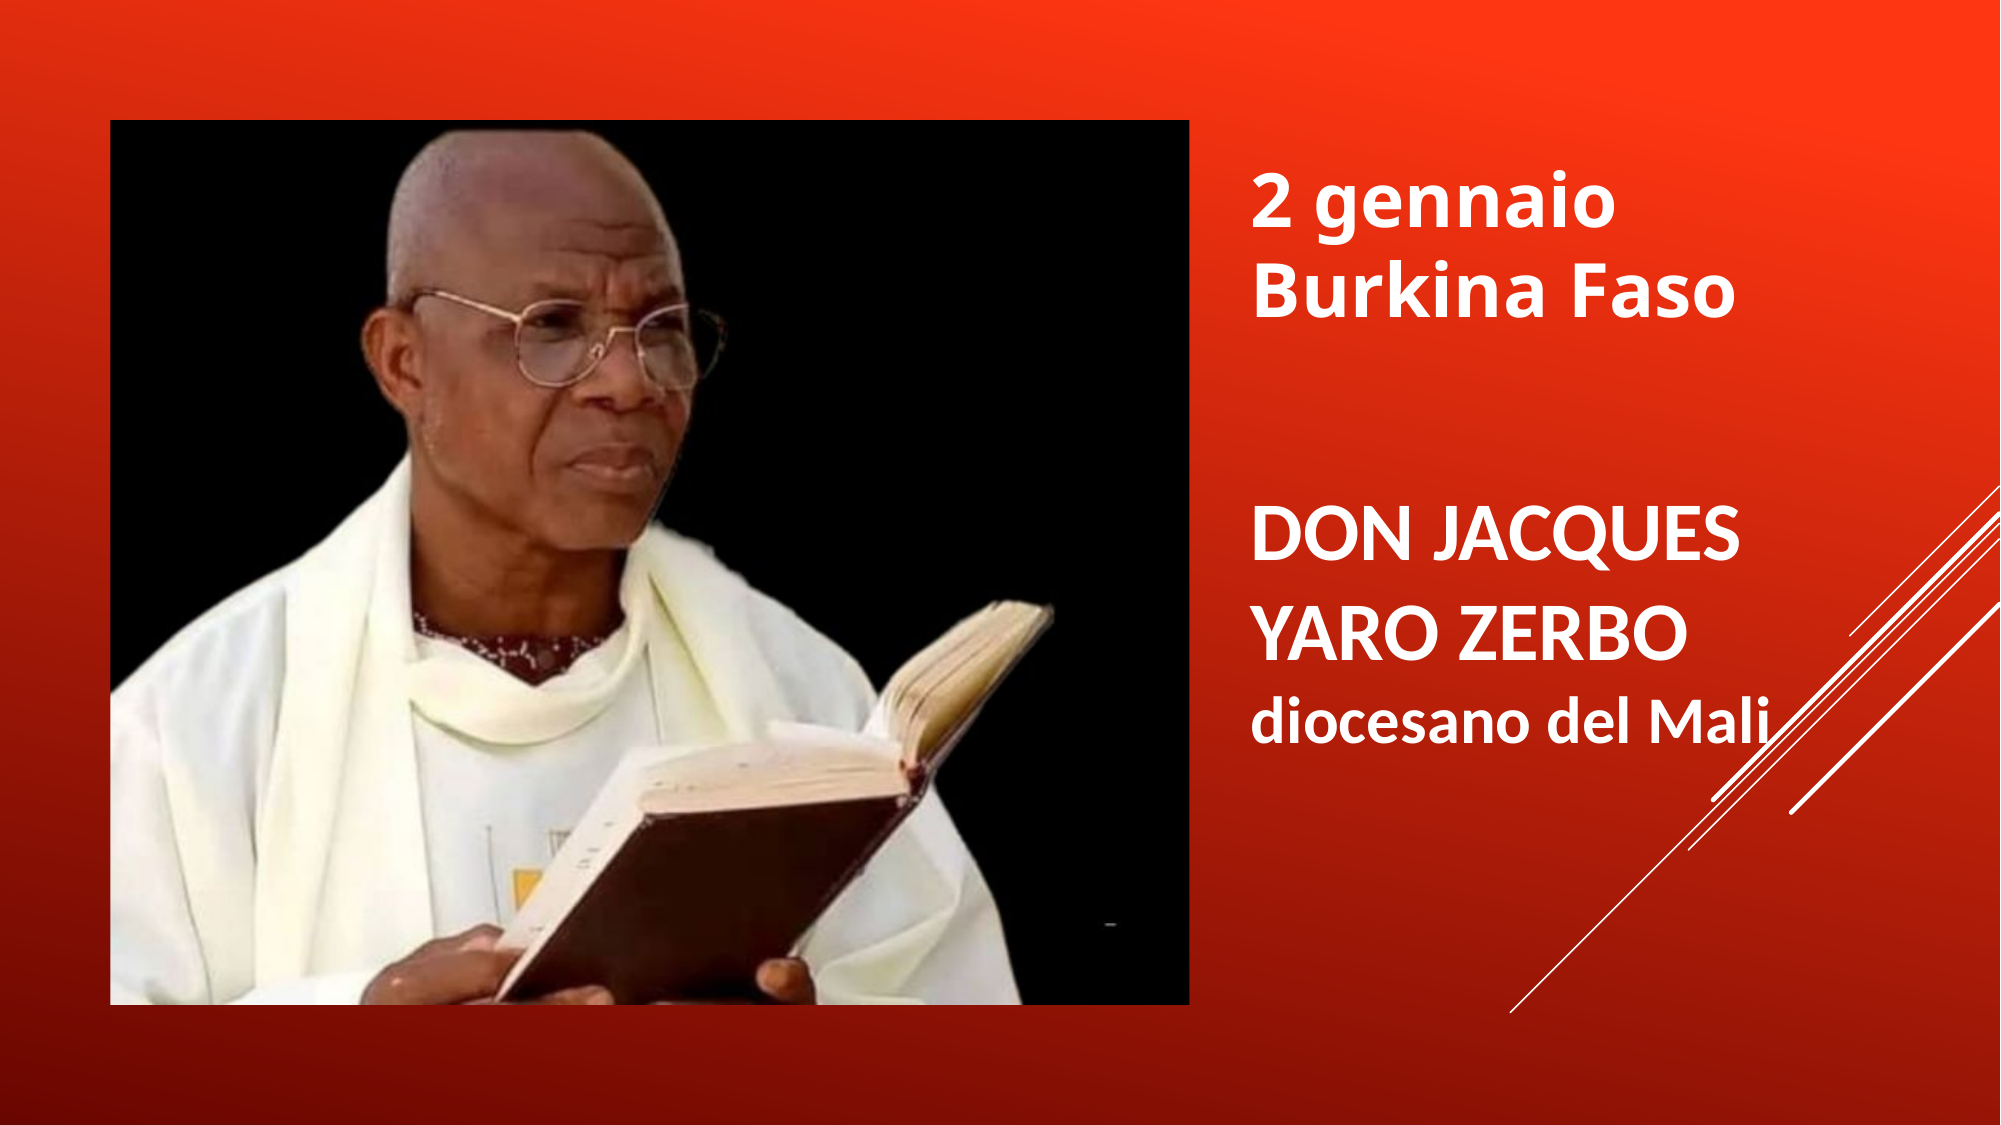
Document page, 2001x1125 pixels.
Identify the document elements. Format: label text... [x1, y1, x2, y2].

text_box 2 gennaio Burkina Faso [1236, 144, 1917, 340]
text_box DON JACQUES YARO ZERBO diocesano del Mali [1236, 469, 1905, 765]
picture [110, 119, 1190, 1005]
